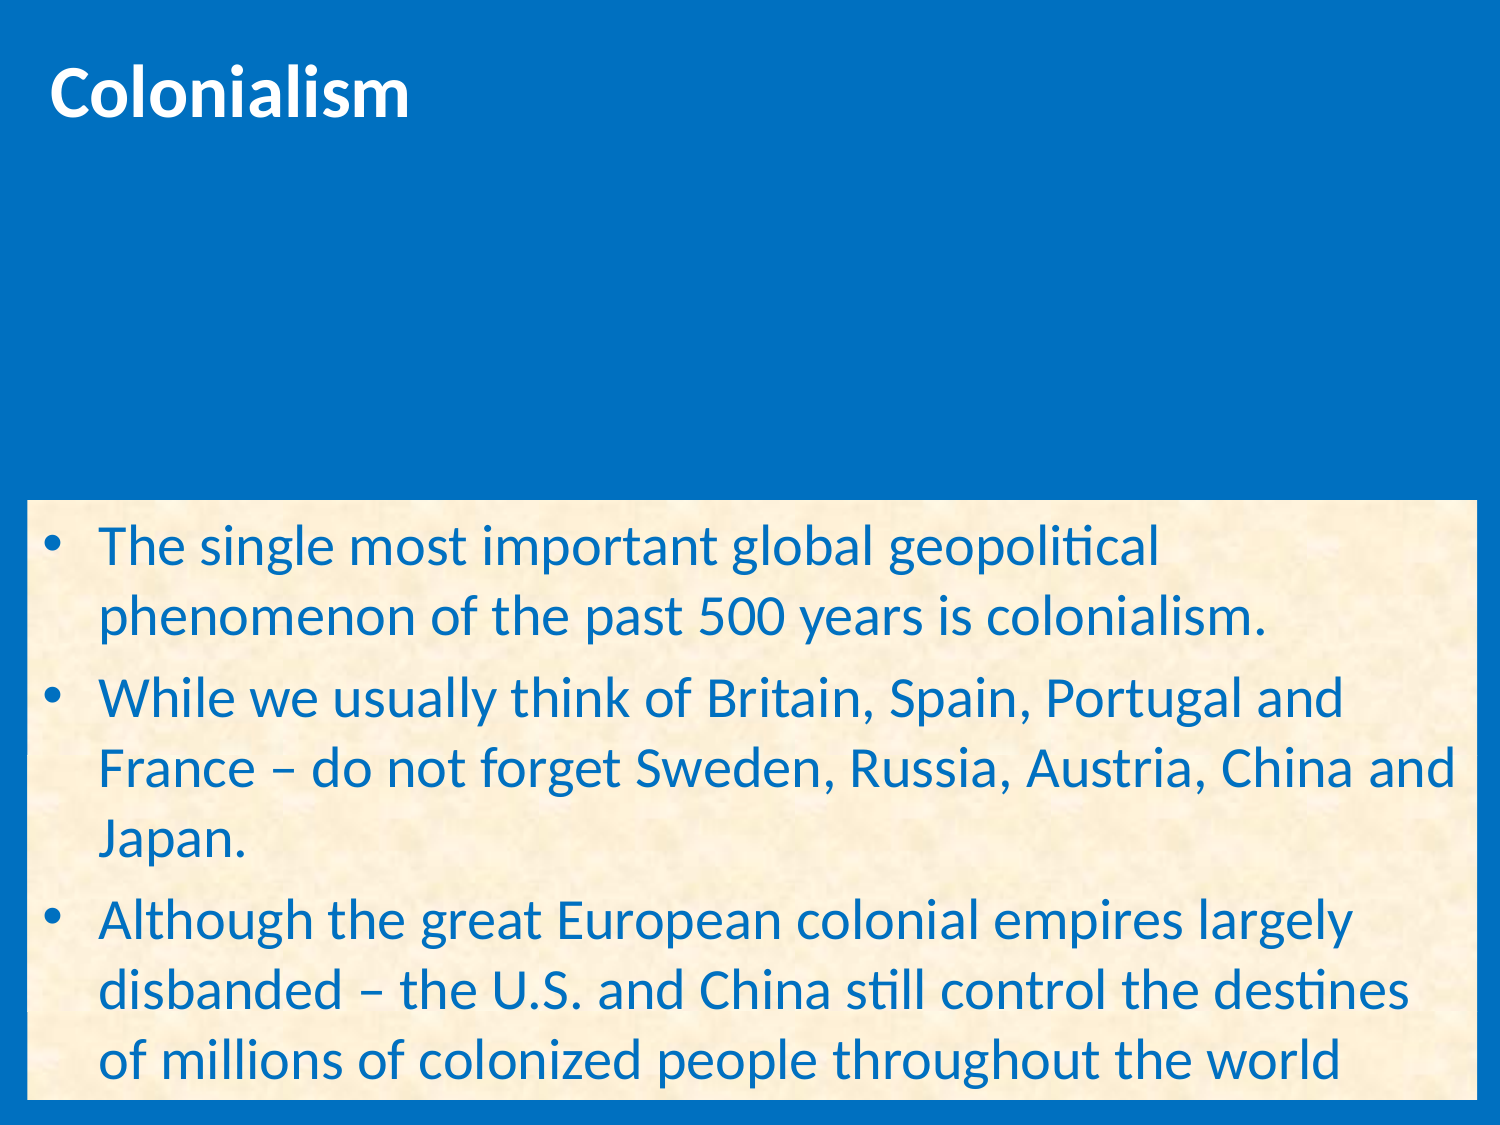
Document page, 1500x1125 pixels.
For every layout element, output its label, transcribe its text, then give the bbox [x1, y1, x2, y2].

text_box Colonialism [24, 45, 438, 163]
list The single most important global geopolitical phenomenon of the past 500 years is colonialism. While we usually think of Britain, Spain, Portugal and France – do not forget Sweden, Russia, Austria, China and Japan. Although the great European colonial empires largely disbanded – the U.S. and China still control the destines of millions of colonized people throughout the world [27, 500, 1478, 1100]
